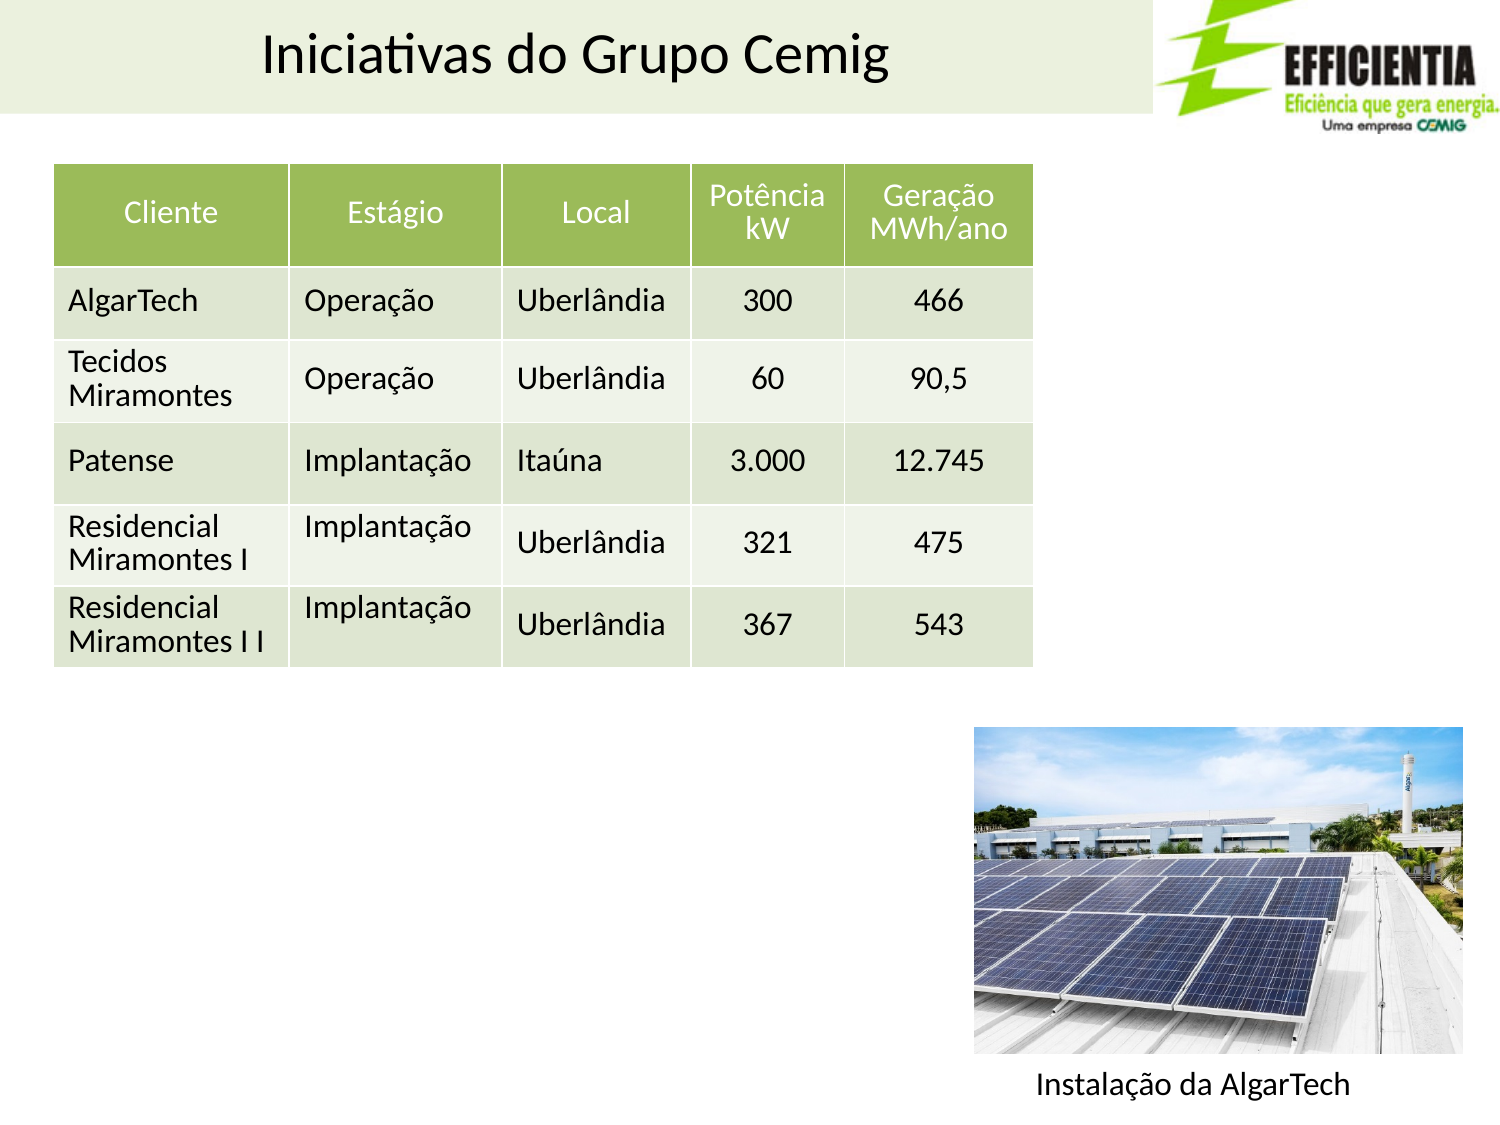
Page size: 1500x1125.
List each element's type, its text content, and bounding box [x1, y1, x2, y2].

table_cell Patense [54, 423, 288, 504]
table_cell Uberlândia [503, 506, 690, 585]
table_cell Operação [290, 341, 501, 422]
table_cell Residencial Miramontes I [54, 506, 288, 585]
table_cell Implantação [290, 423, 501, 504]
table_cell 90,5 [845, 341, 1033, 422]
text_box Iniciativas do Grupo Cemig [0, 0, 1146, 104]
table_header Geração MWh/ano [845, 164, 1033, 266]
table_cell Itaúna [503, 423, 690, 504]
table_header Cliente [54, 164, 288, 266]
table_cell 321 [692, 506, 844, 585]
table_header Potência kW [692, 164, 844, 266]
table_cell Operação [290, 268, 501, 339]
table_cell Tecidos Miramontes [54, 341, 288, 422]
table_cell 3.000 [692, 423, 844, 504]
table_cell Residencial Miramontes I I [54, 587, 288, 667]
table_cell Uberlândia [503, 587, 690, 667]
text_box Instalação da AlgarTech [1021, 1063, 1375, 1110]
table_cell AlgarTech [54, 268, 288, 339]
picture [1151, 0, 1500, 134]
table_cell 12.745 [845, 423, 1033, 504]
table_cell 466 [845, 268, 1033, 339]
table_cell Implantação [290, 587, 501, 667]
picture [974, 727, 1464, 1054]
table_header Local [503, 164, 690, 266]
table_cell 300 [692, 268, 844, 339]
table_cell 60 [692, 341, 844, 422]
table_cell 367 [692, 587, 844, 667]
table_cell 543 [845, 587, 1033, 667]
table_cell Uberlândia [503, 268, 690, 339]
table_cell Uberlândia [503, 341, 690, 422]
table_header Estágio [290, 164, 501, 266]
table_cell 475 [845, 506, 1033, 585]
table_cell Implantação [290, 506, 501, 585]
